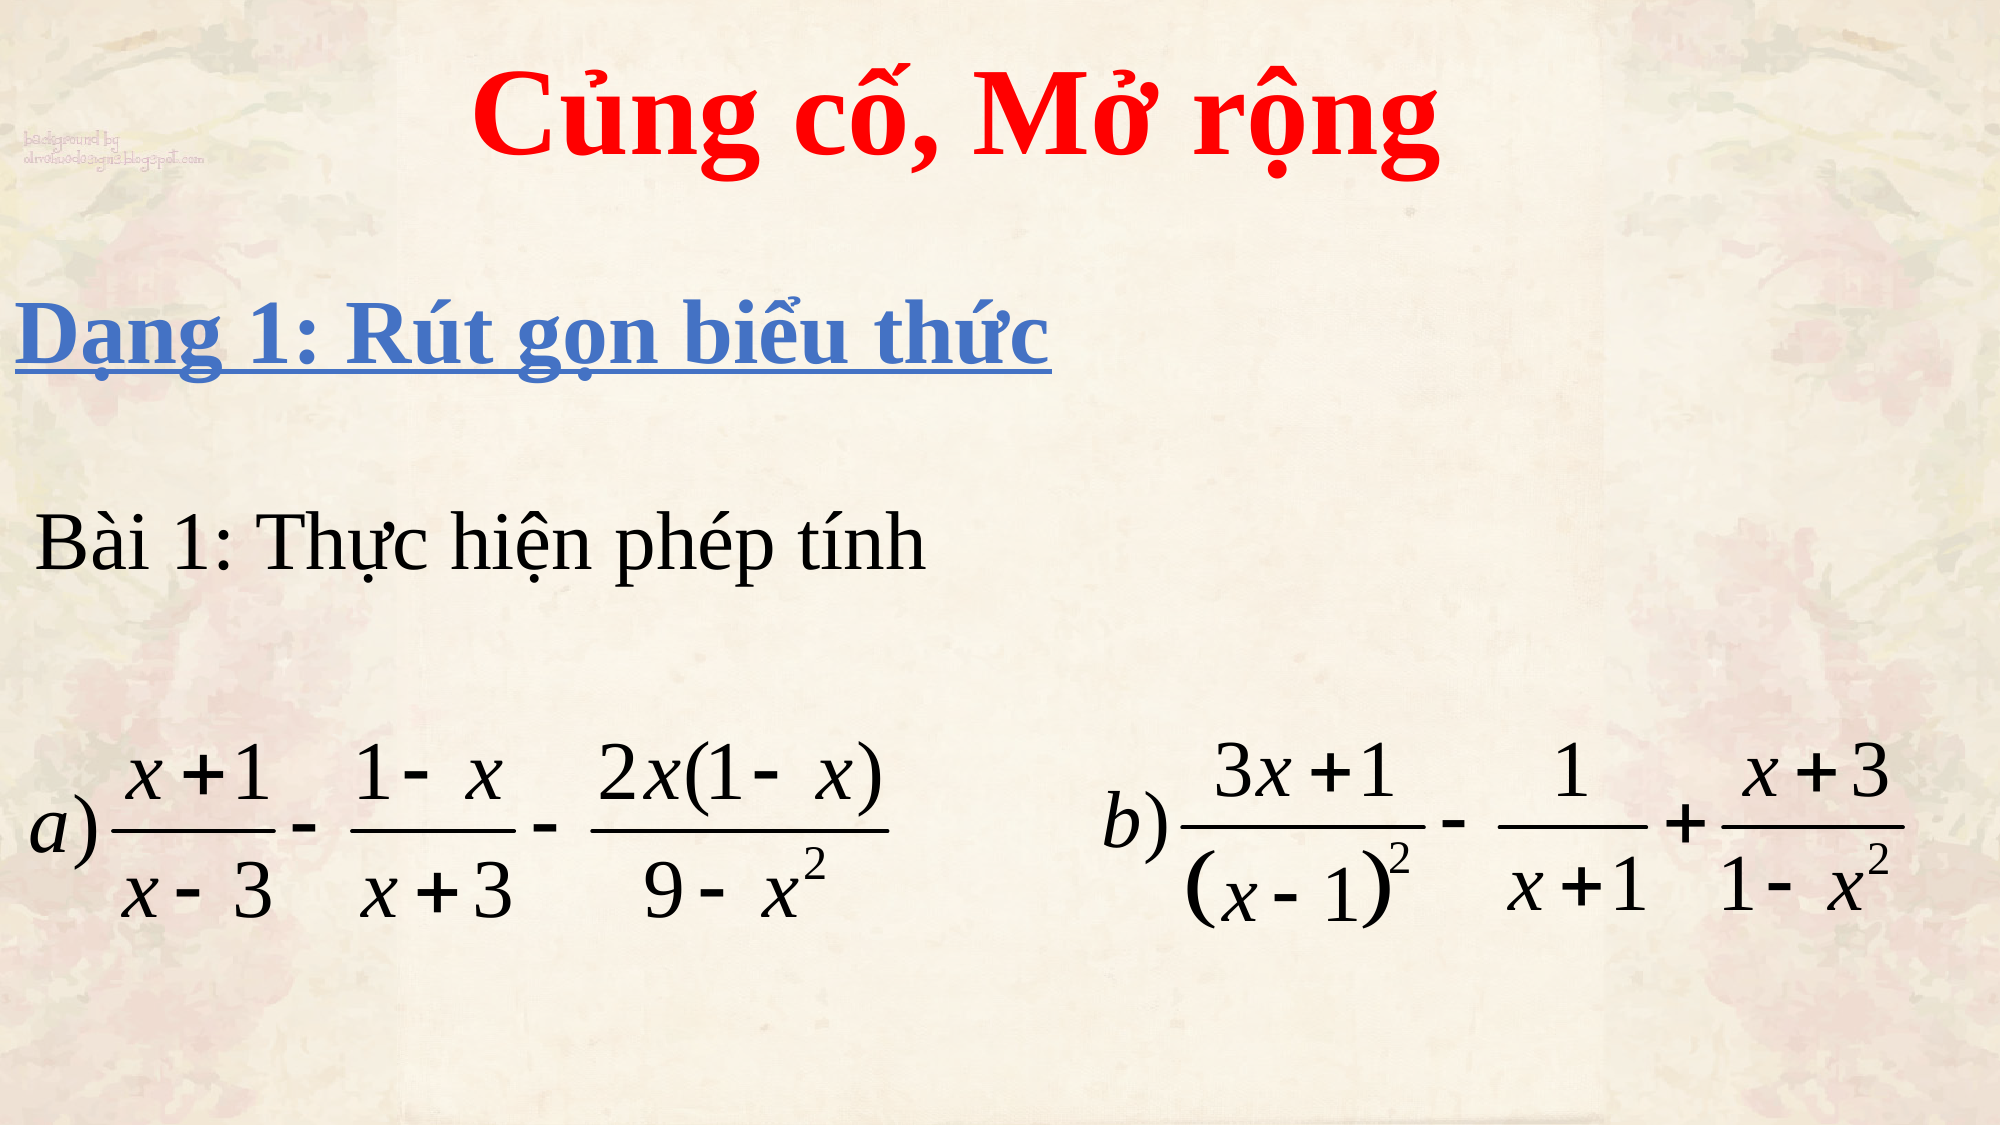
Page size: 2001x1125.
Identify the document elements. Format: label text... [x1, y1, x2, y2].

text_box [1091, 719, 1921, 969]
text_box Củng cố, Mở rộng [454, 22, 1654, 187]
text_box Dạng 1: Rút gọn biểu thức [0, 264, 1264, 390]
text_box Bài 1: Thực hiện phép tính [19, 478, 944, 594]
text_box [15, 719, 908, 936]
